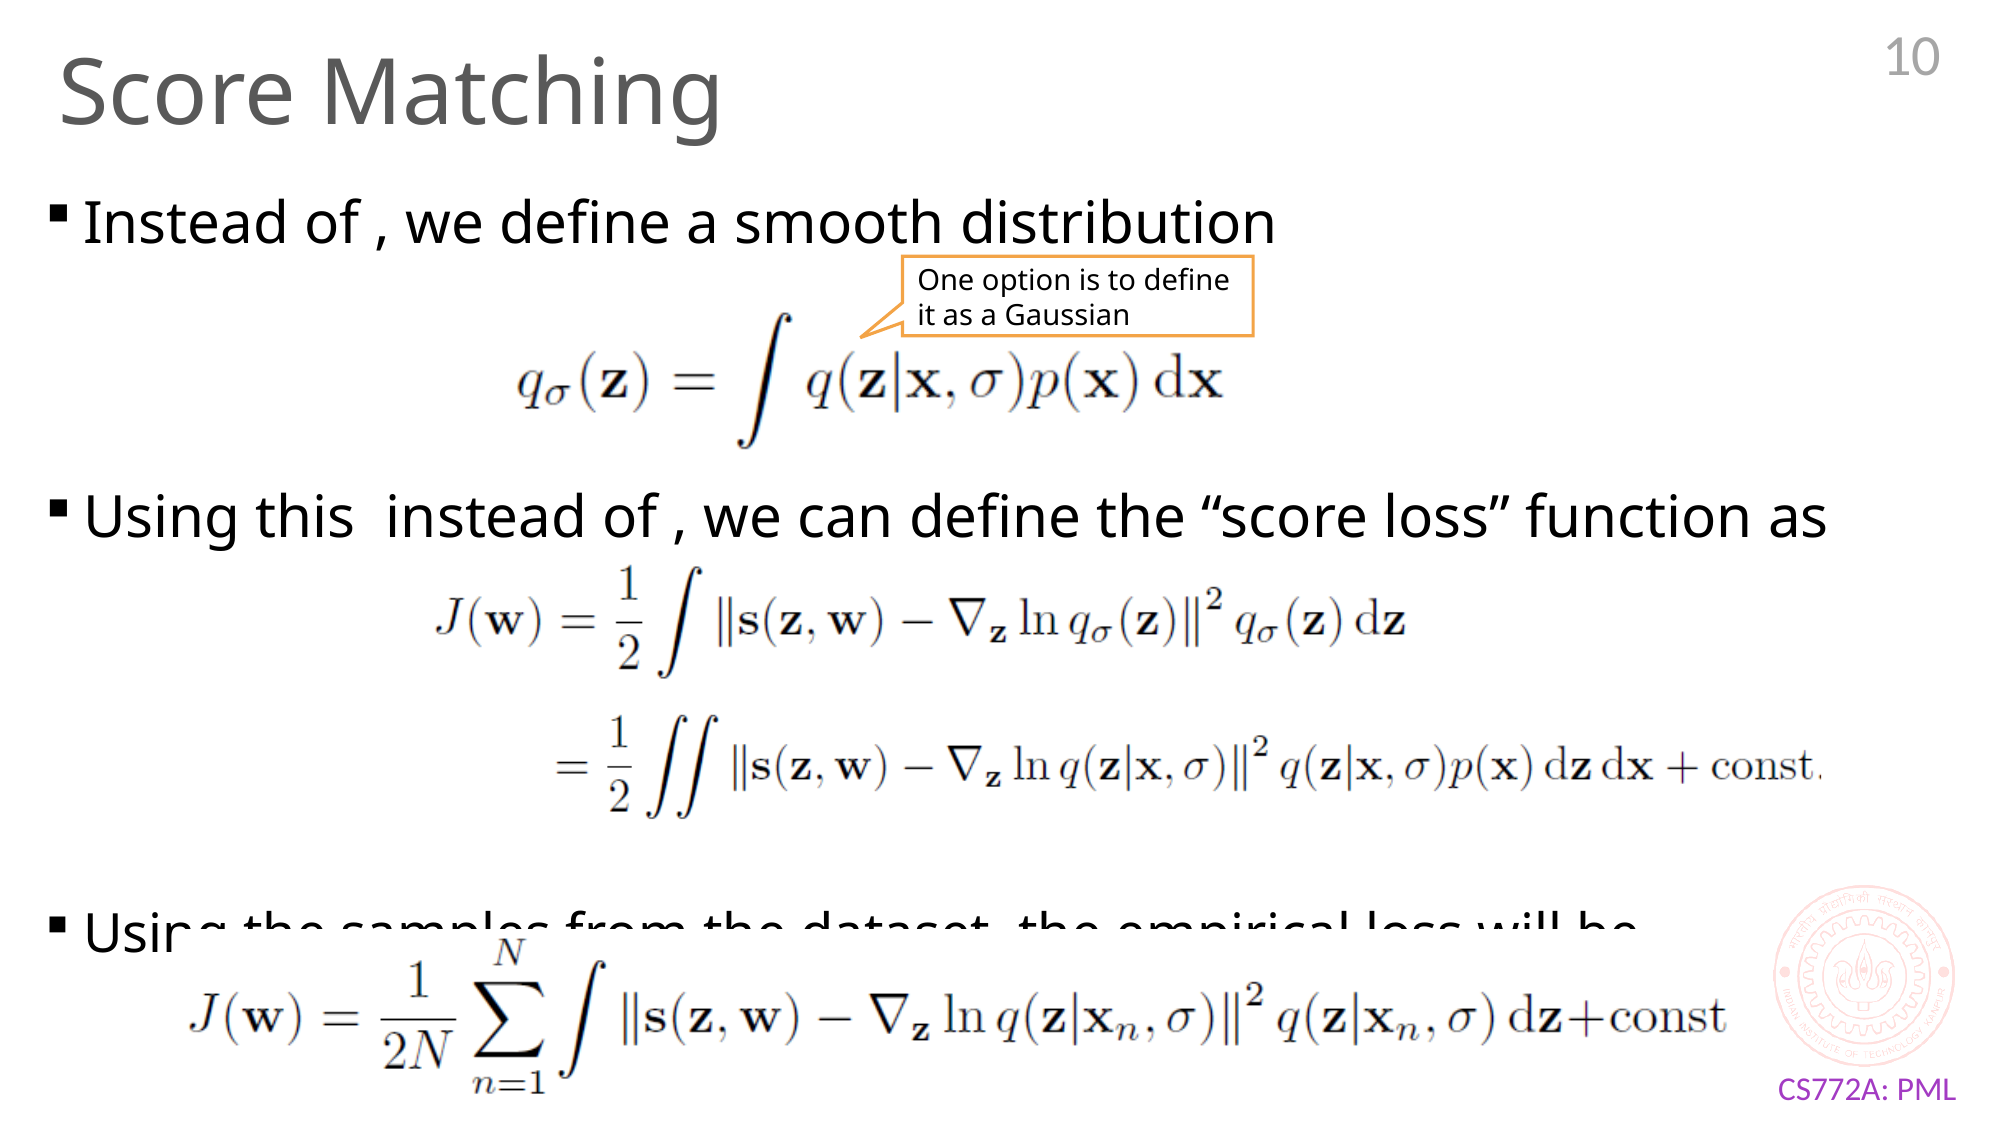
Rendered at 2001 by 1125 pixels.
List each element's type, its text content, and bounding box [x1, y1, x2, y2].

picture [487, 296, 1243, 455]
picture [550, 702, 1822, 820]
title Score Matching [43, 27, 1970, 163]
picture [420, 551, 1407, 691]
picture [182, 929, 1731, 1098]
text_box 10 [1857, 22, 1957, 83]
